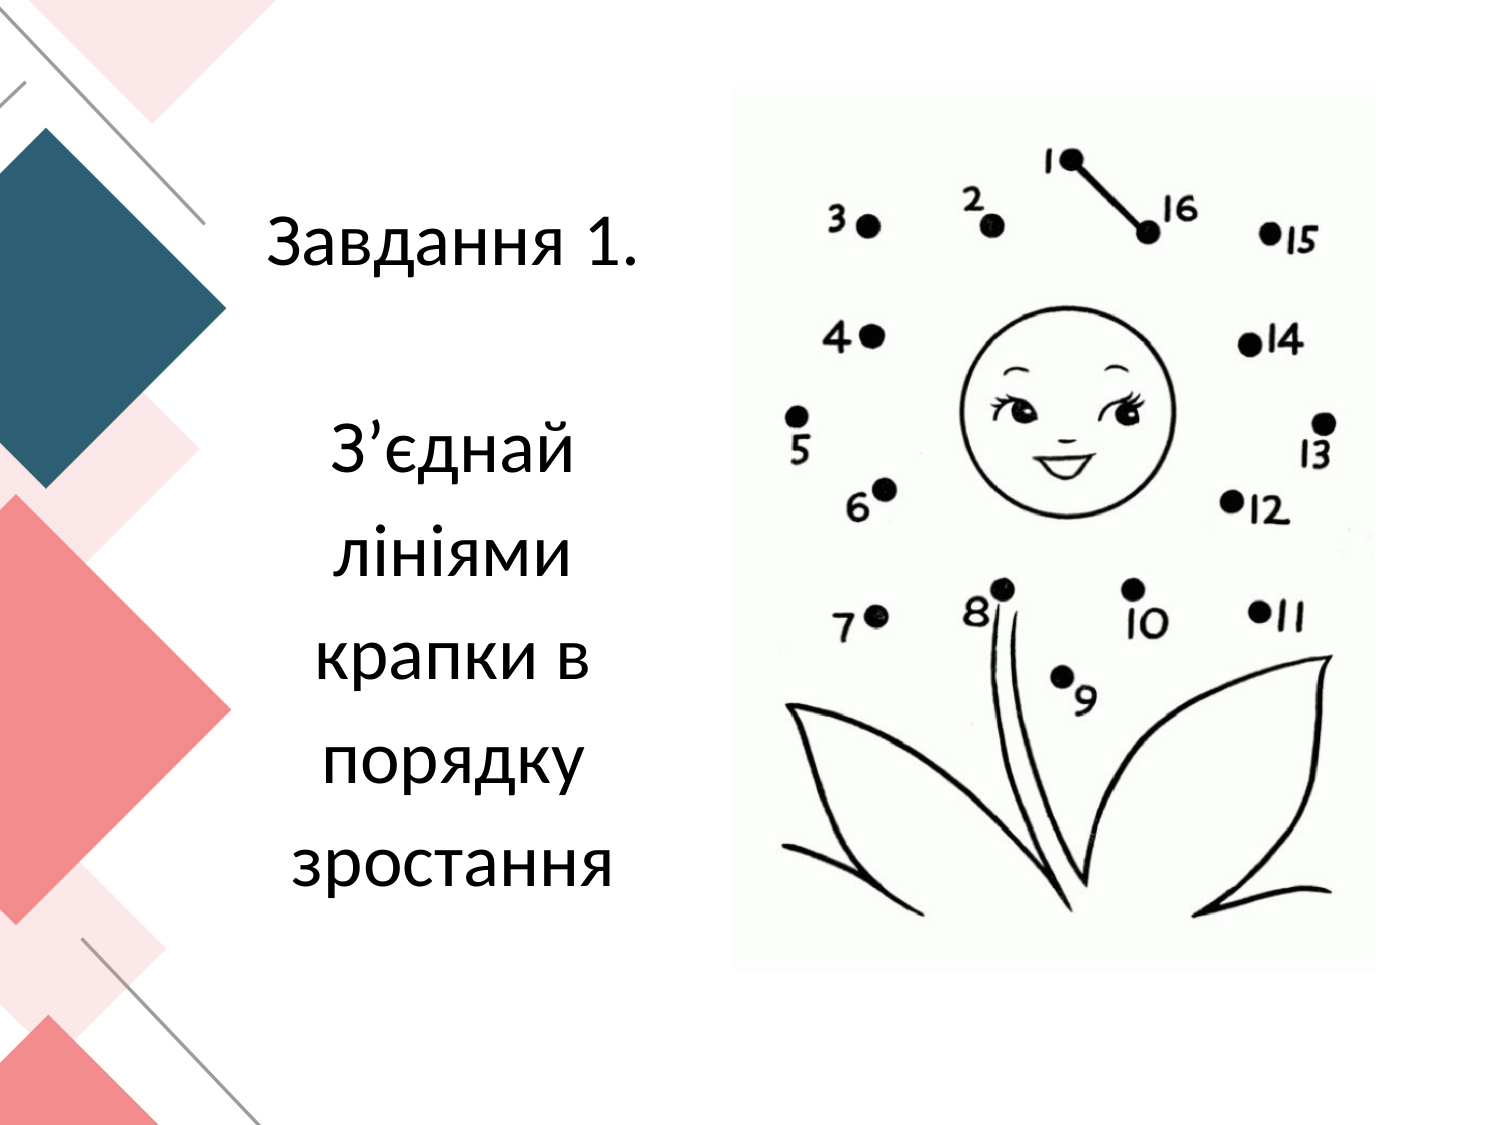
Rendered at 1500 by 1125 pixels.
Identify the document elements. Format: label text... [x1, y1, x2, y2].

text_box Завдання 1. З’єднай лініями крапки в порядку зростання [213, 169, 694, 909]
picture [0, 0, 1500, 1125]
